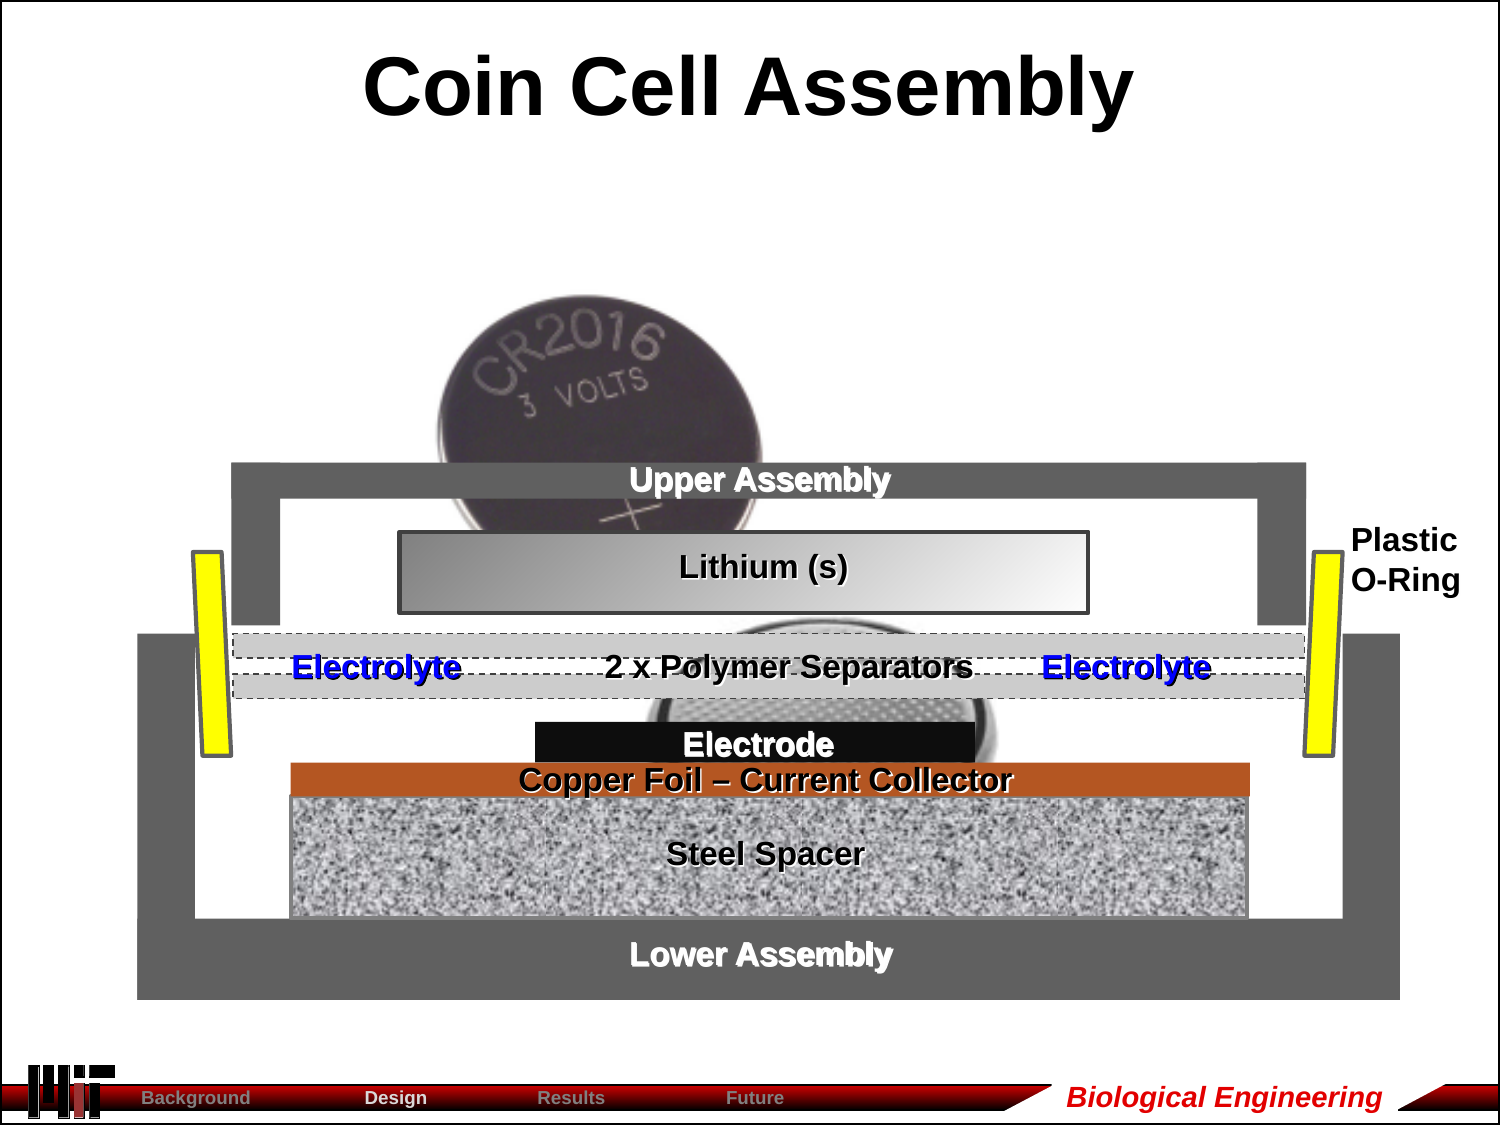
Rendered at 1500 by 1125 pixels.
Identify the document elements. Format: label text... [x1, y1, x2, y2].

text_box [534, 764, 976, 771]
picture [26, 1062, 116, 1120]
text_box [137, 633, 1401, 1001]
text_box Background Design Results Future [126, 1078, 800, 1117]
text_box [290, 764, 1251, 807]
picture [387, 237, 1088, 449]
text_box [230, 449, 1307, 509]
text_box Coin Cell Assembly [223, 24, 1274, 138]
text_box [290, 815, 1248, 919]
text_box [192, 510, 1478, 756]
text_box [274, 637, 1228, 694]
